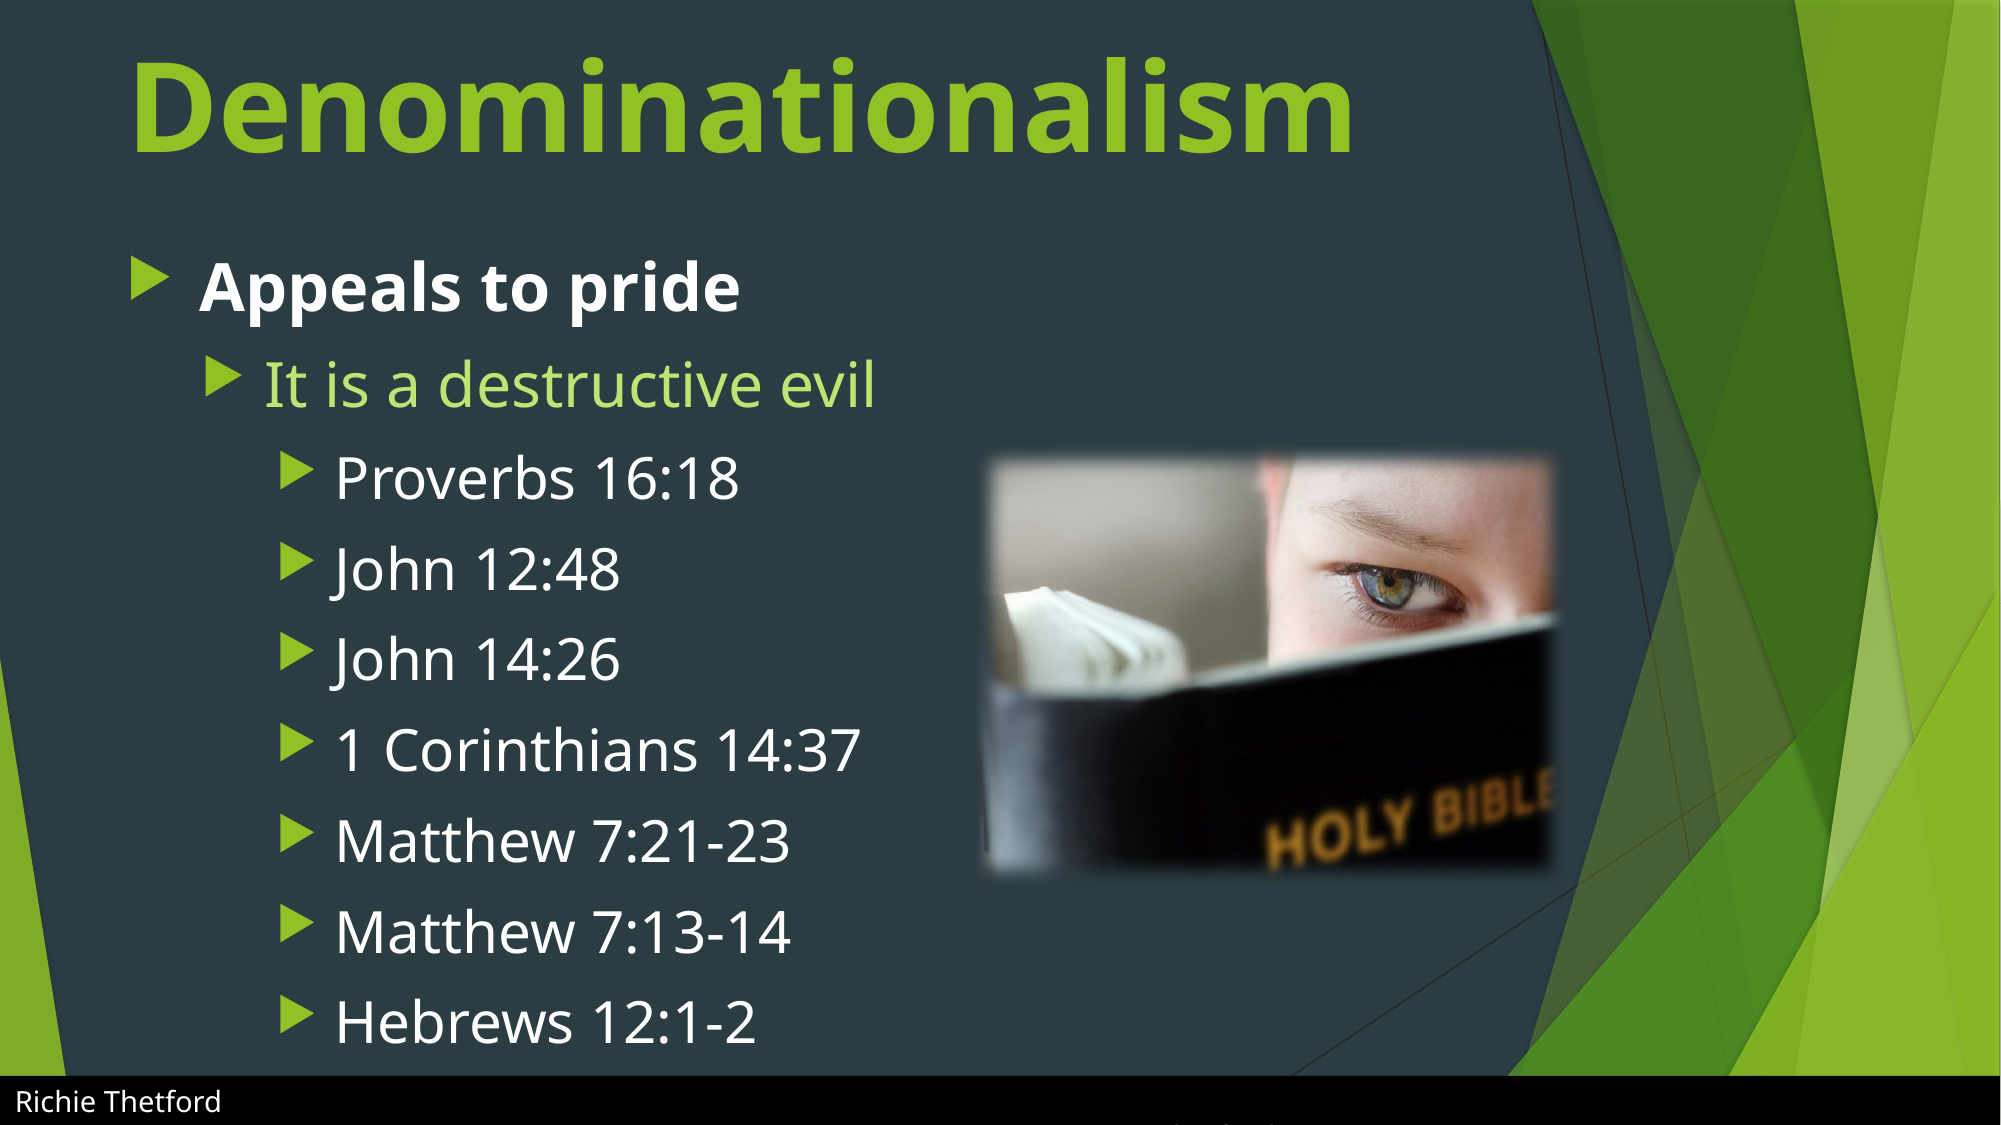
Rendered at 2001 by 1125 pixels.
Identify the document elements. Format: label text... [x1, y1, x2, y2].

title Denominationalism [111, 20, 1522, 237]
text_box Richie Thetford www.thetfordcountry.com [0, 1075, 2000, 1125]
list Appeals to pride It is a destructive evil Proverbs 16:18 John 12:48 John 14:26 1 Corinthians 14:37 Matthew 7:21-23 Matthew 7:13-14 Hebrews 12:1-2 [111, 237, 1522, 1075]
picture [973, 441, 1568, 889]
